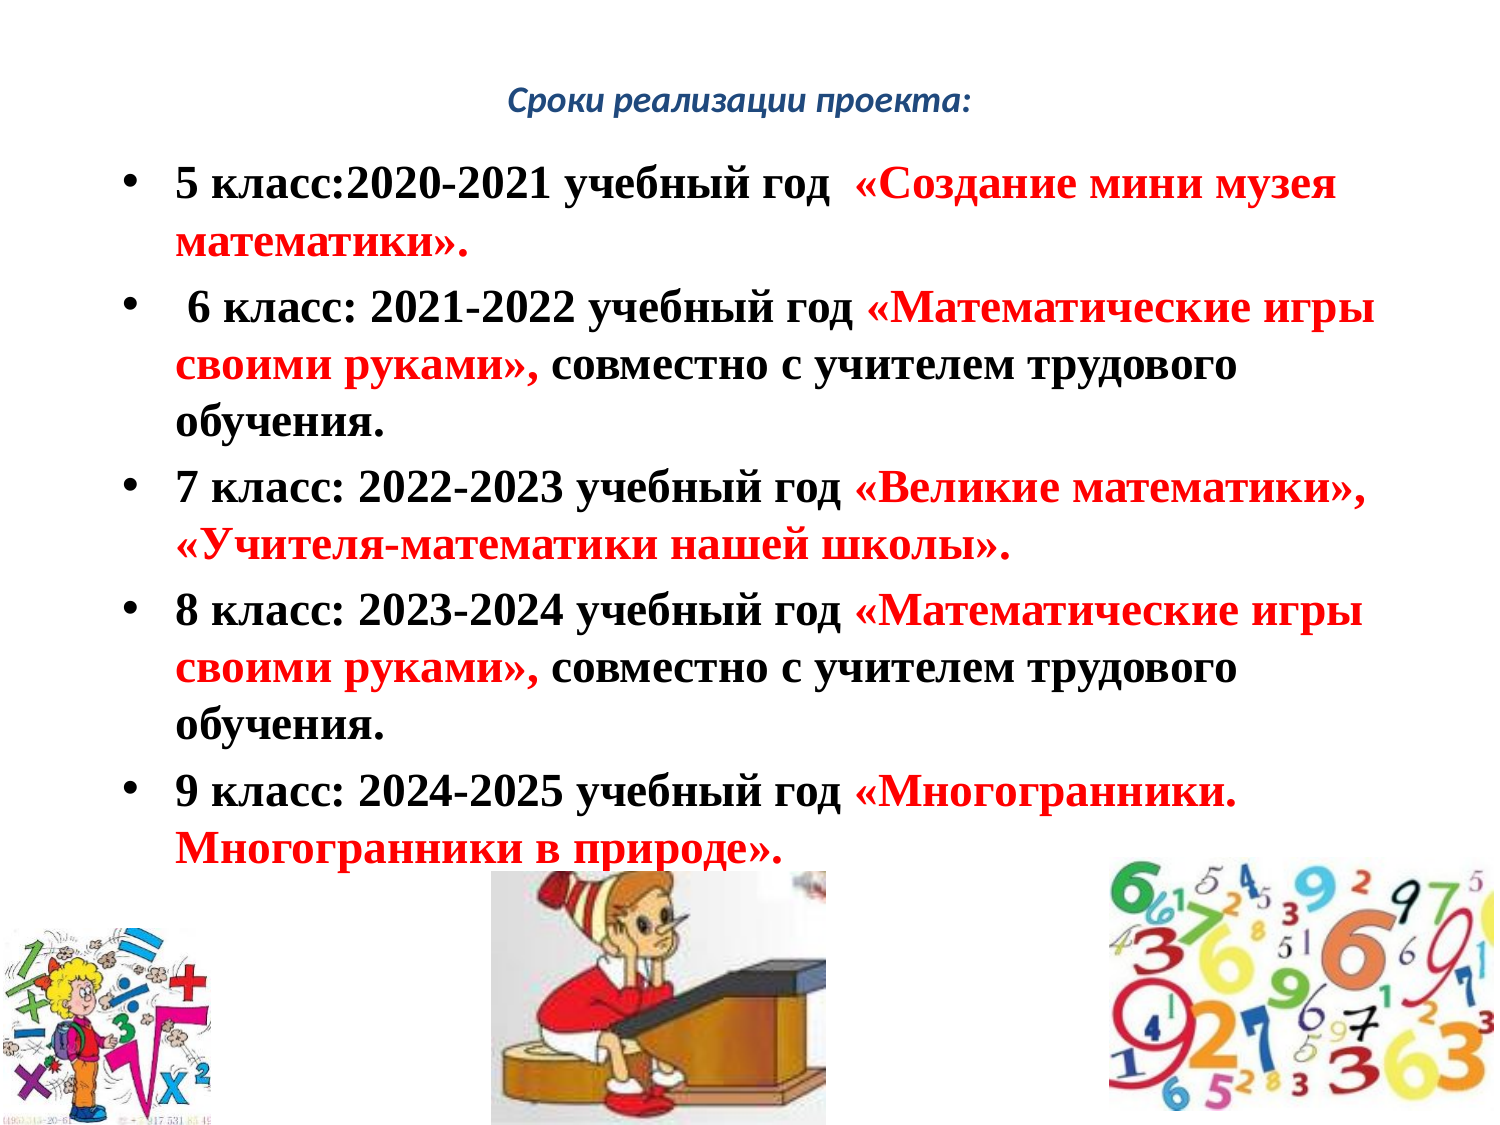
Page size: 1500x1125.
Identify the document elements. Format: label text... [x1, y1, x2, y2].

picture [490, 871, 827, 1125]
title Сроки реализации проекта: [64, 66, 1415, 173]
list 5 класс:2020-2021 учебный год «Создание мини музея математики». 6 класс: 2021-2022 учебный год «Математические игры своими руками», совместно с учителем трудового обучения. 7 класс: 2022-2023 учебный год «Великие математики», «Учителя-математики нашей школы». 8 класс: 2023-2024 учебный год «Математические игры своими руками», совместно с учителем трудового обучения. 9 класс: 2024-2025 учебный год «Многогранники. Многогранники в природе». [107, 144, 1458, 887]
picture [3, 928, 211, 1125]
picture [1109, 857, 1495, 1112]
